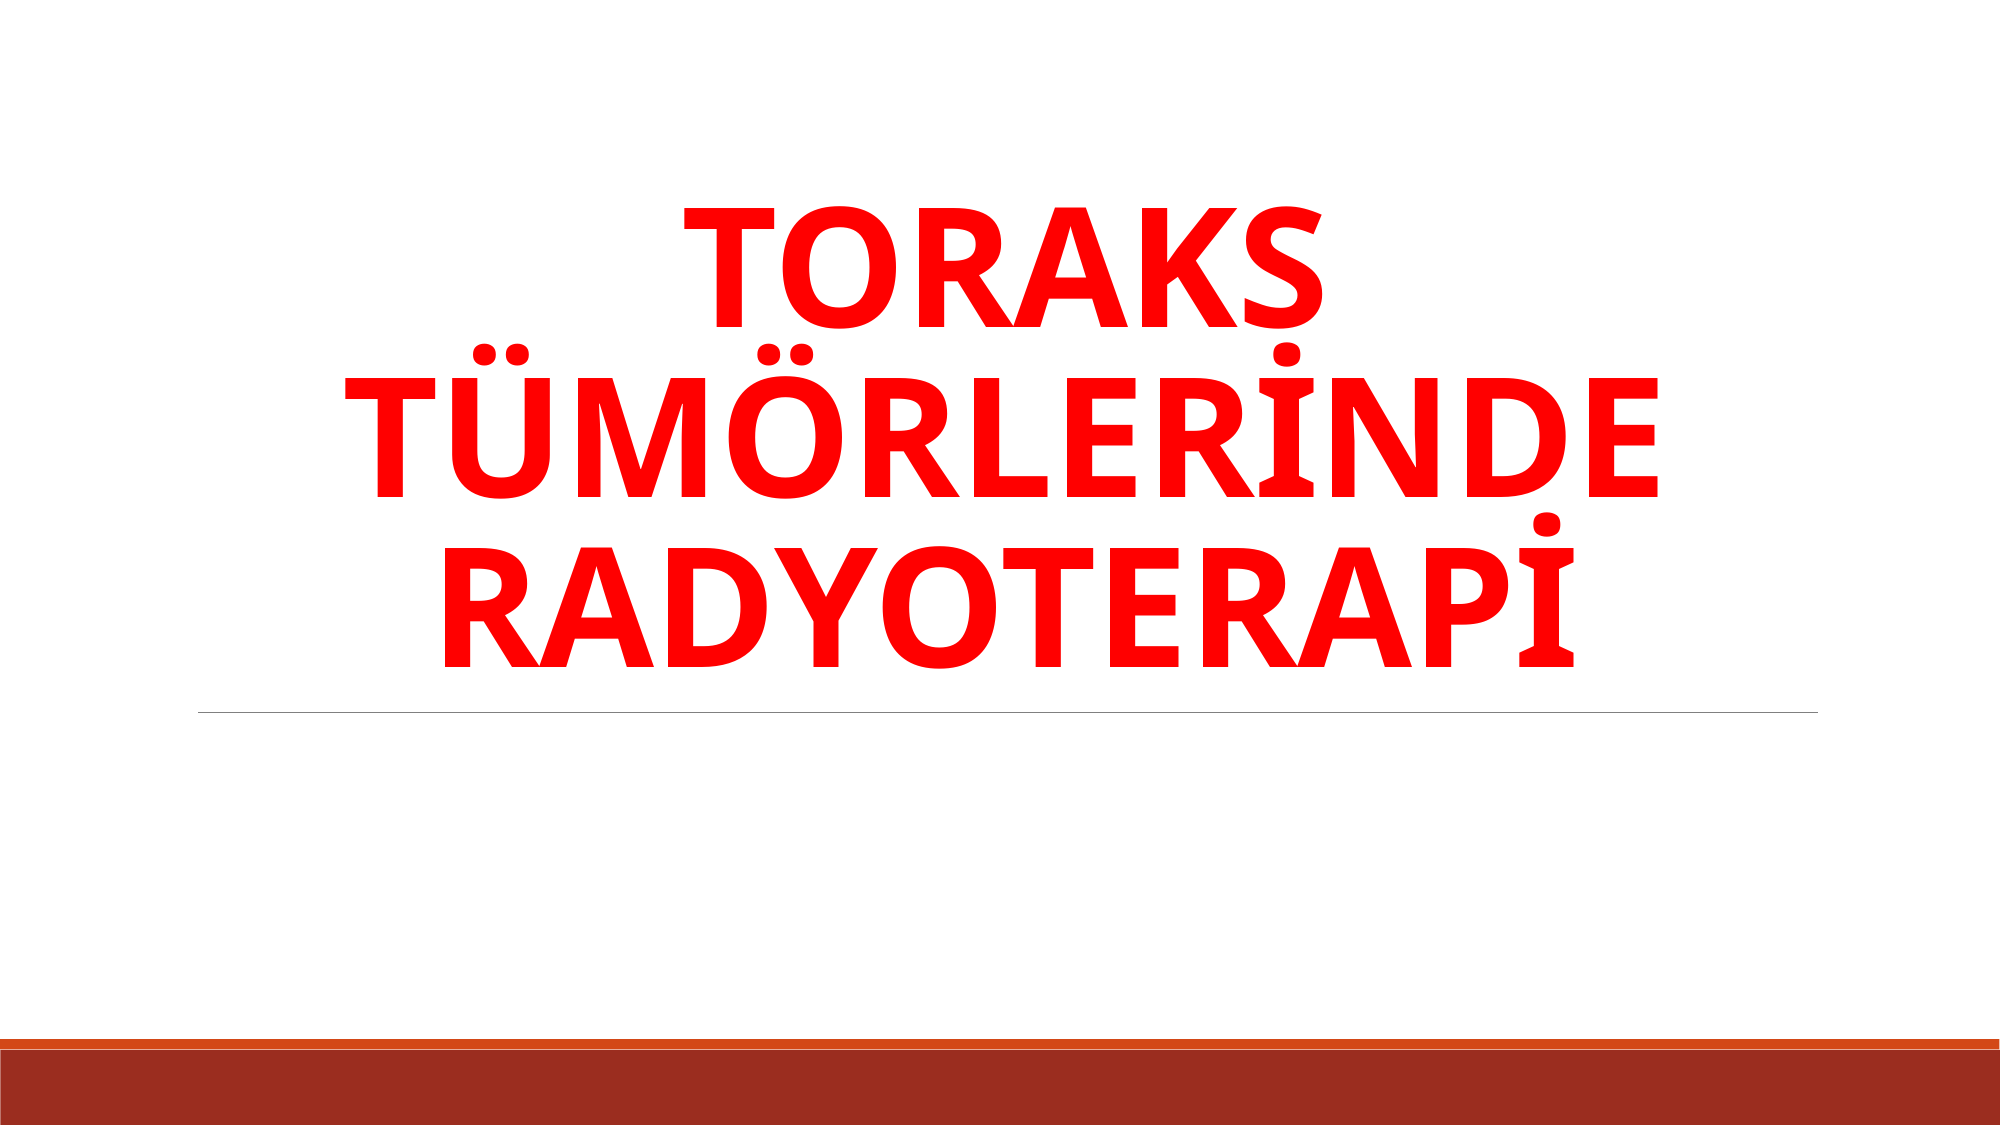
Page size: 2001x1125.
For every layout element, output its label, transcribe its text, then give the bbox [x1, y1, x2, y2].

title TORAKS TÜMÖRLERİNDE RADYOTERAPİ [180, 124, 1830, 710]
